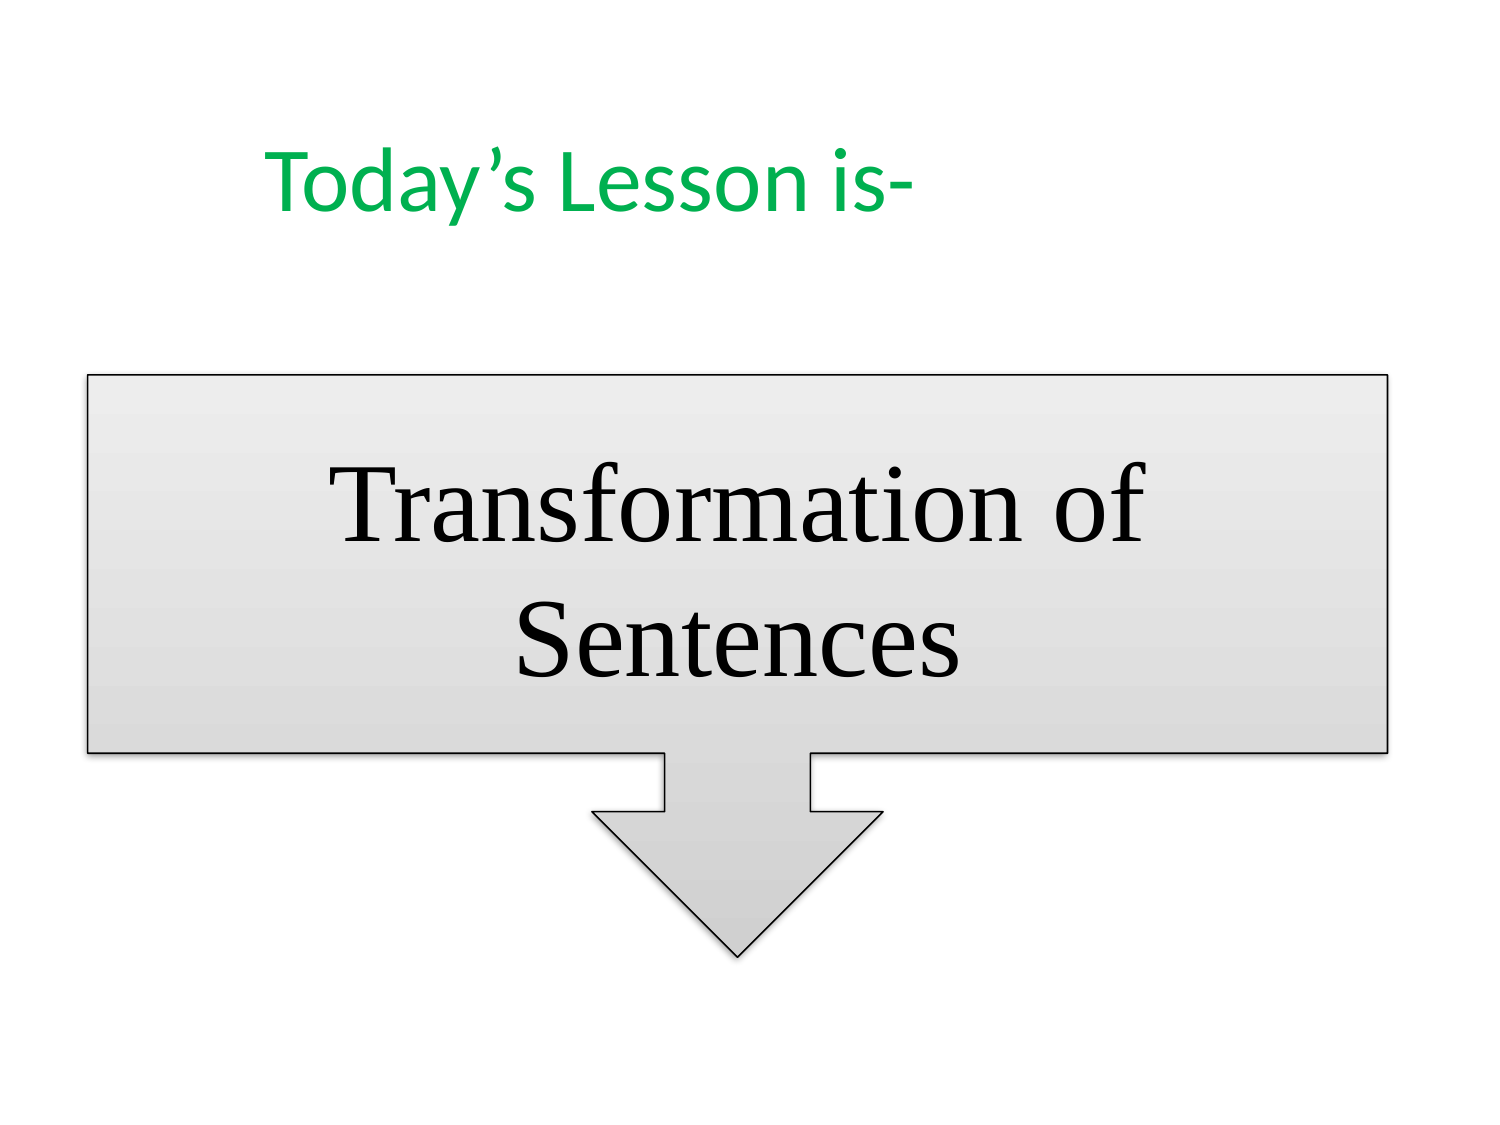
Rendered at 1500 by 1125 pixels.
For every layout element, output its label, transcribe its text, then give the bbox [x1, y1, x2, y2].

text_box Today’s Lesson is- [249, 112, 1238, 238]
text_box Transformation of Sentences [86, 374, 1389, 958]
